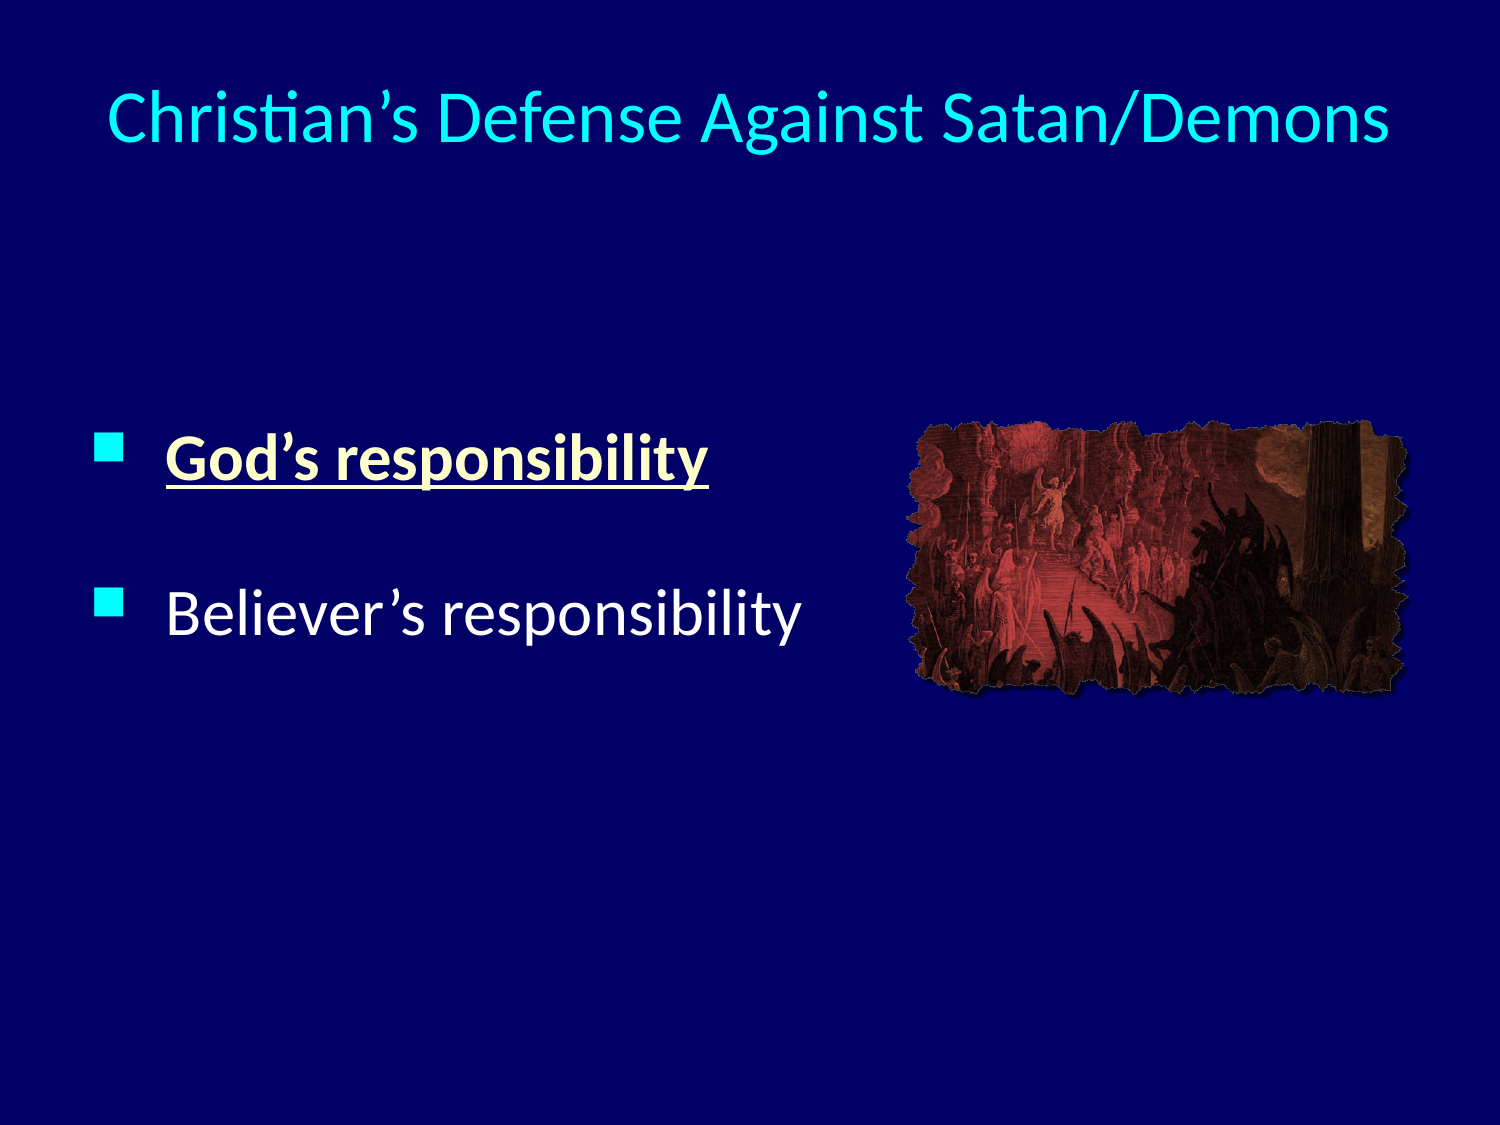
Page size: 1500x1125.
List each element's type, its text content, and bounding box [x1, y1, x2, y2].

picture [900, 412, 1426, 713]
list God’s responsibility Believer’s responsibility [74, 405, 863, 719]
title Christian’s Defense Against Satan/Demons [0, 37, 1500, 188]
